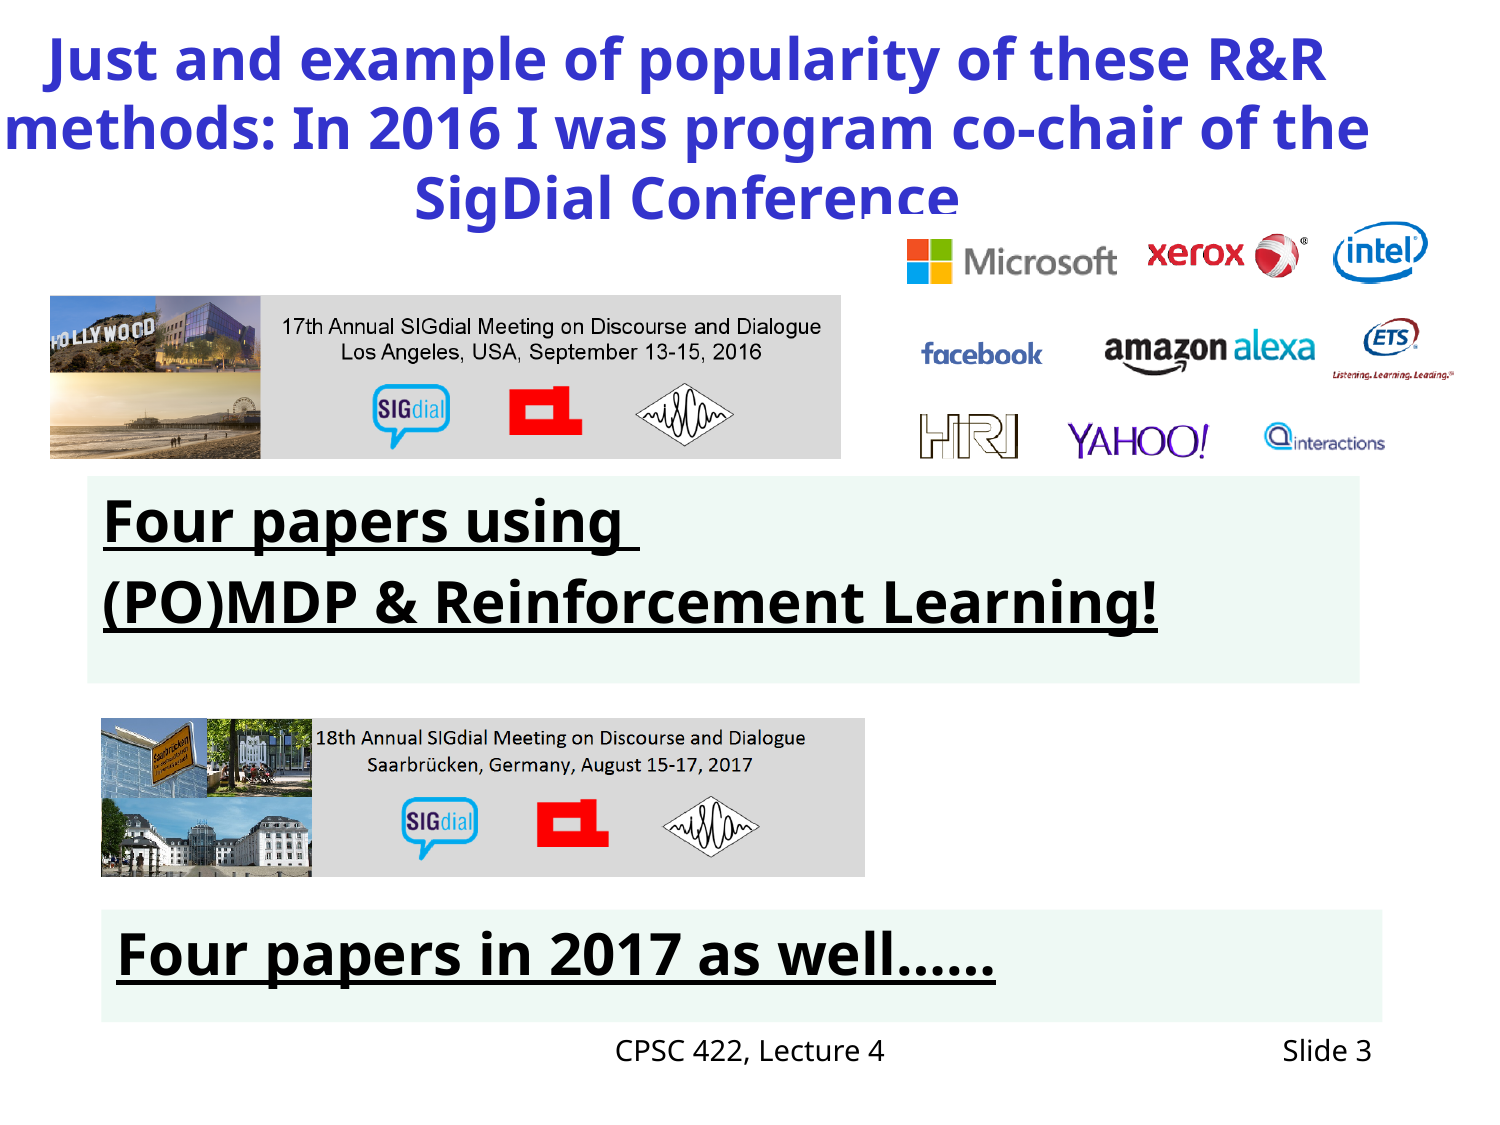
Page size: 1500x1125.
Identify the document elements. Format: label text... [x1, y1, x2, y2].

picture [101, 718, 865, 877]
text_box Four papers in 2017 as well…… [101, 909, 1383, 1023]
picture [864, 214, 1498, 490]
picture [49, 295, 841, 459]
text_box Four papers using (PO)MDP & Reinforcement Learning! [87, 476, 1360, 684]
footer CPSC 422, Lecture 4 [512, 1024, 988, 1101]
title Just and example of popularity of these R&R methods: In 2016 I was program co-chair of the SigDial Conference [0, 70, 1388, 184]
slide_number Slide 3 [1074, 1024, 1388, 1101]
